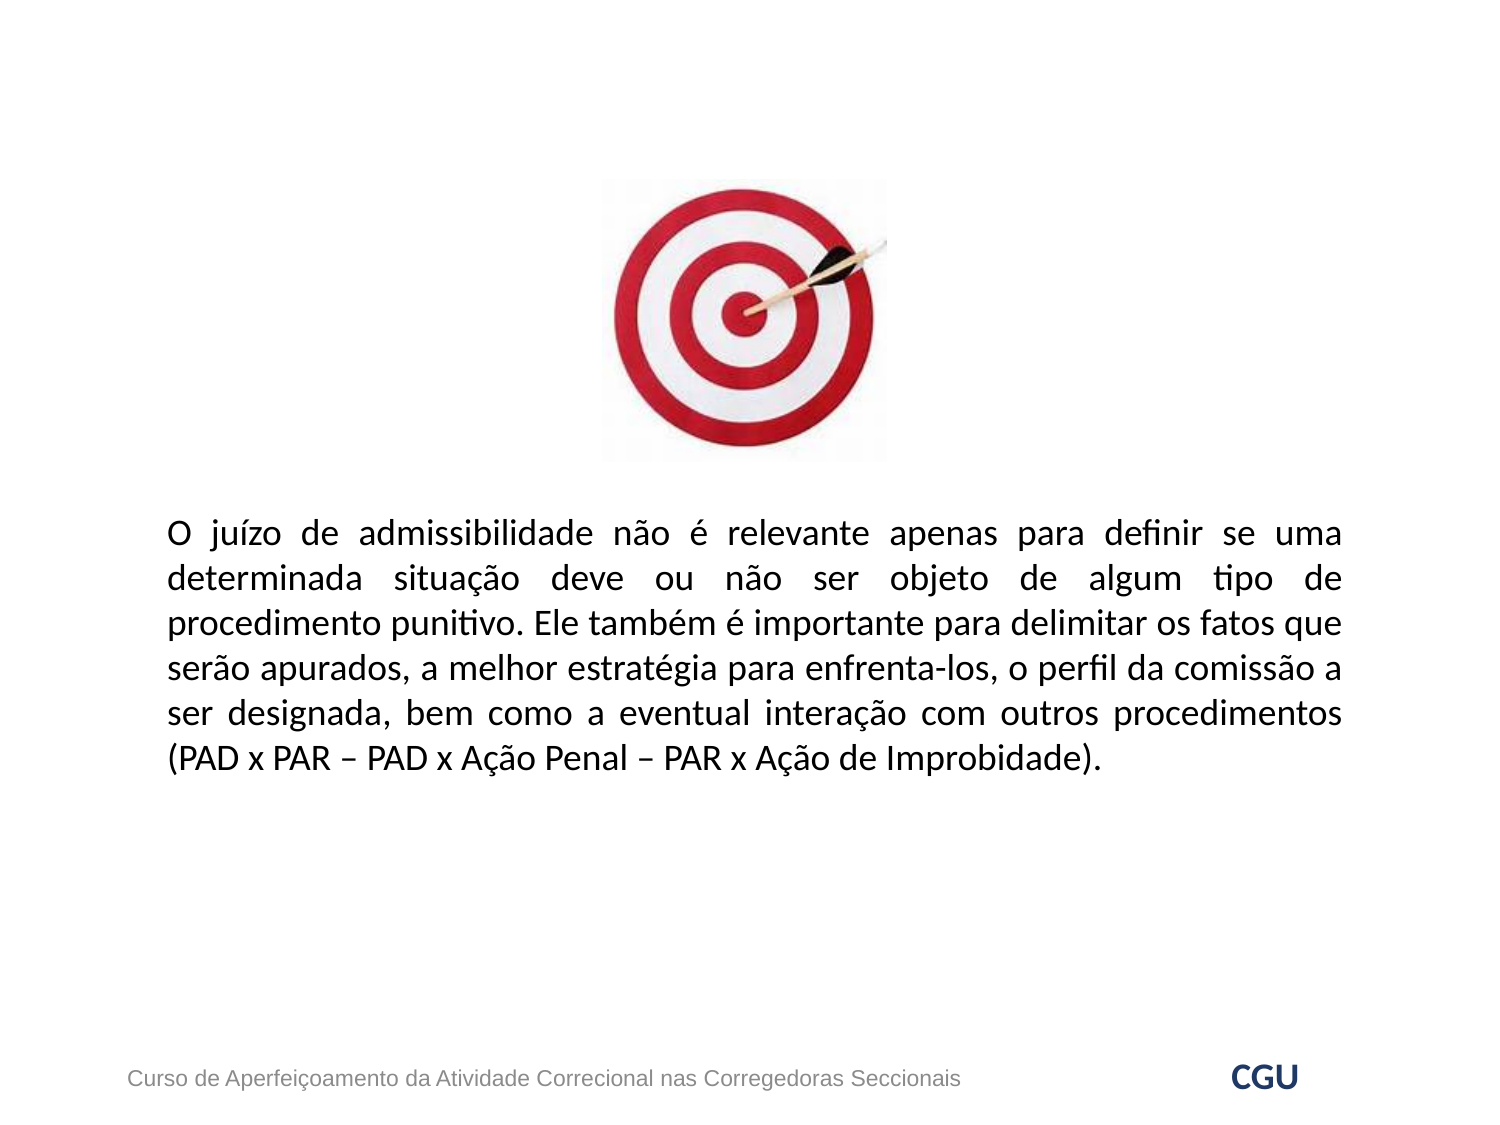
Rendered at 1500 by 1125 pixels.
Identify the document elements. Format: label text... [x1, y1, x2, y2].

picture [601, 179, 887, 462]
text_box O juízo de admissibilidade não é relevante apenas para definir se uma determinada situação deve ou não ser objeto de algum tipo de procedimento punitivo. Ele também é importante para delimitar os fatos que serão apurados, a melhor estratégia para enfrenta-los, o perfil da comissão a ser designada, bem como a eventual interação com outros procedimentos (PAD x PAR – PAD x Ação Penal – PAR x Ação de Improbidade). [152, 500, 1359, 786]
